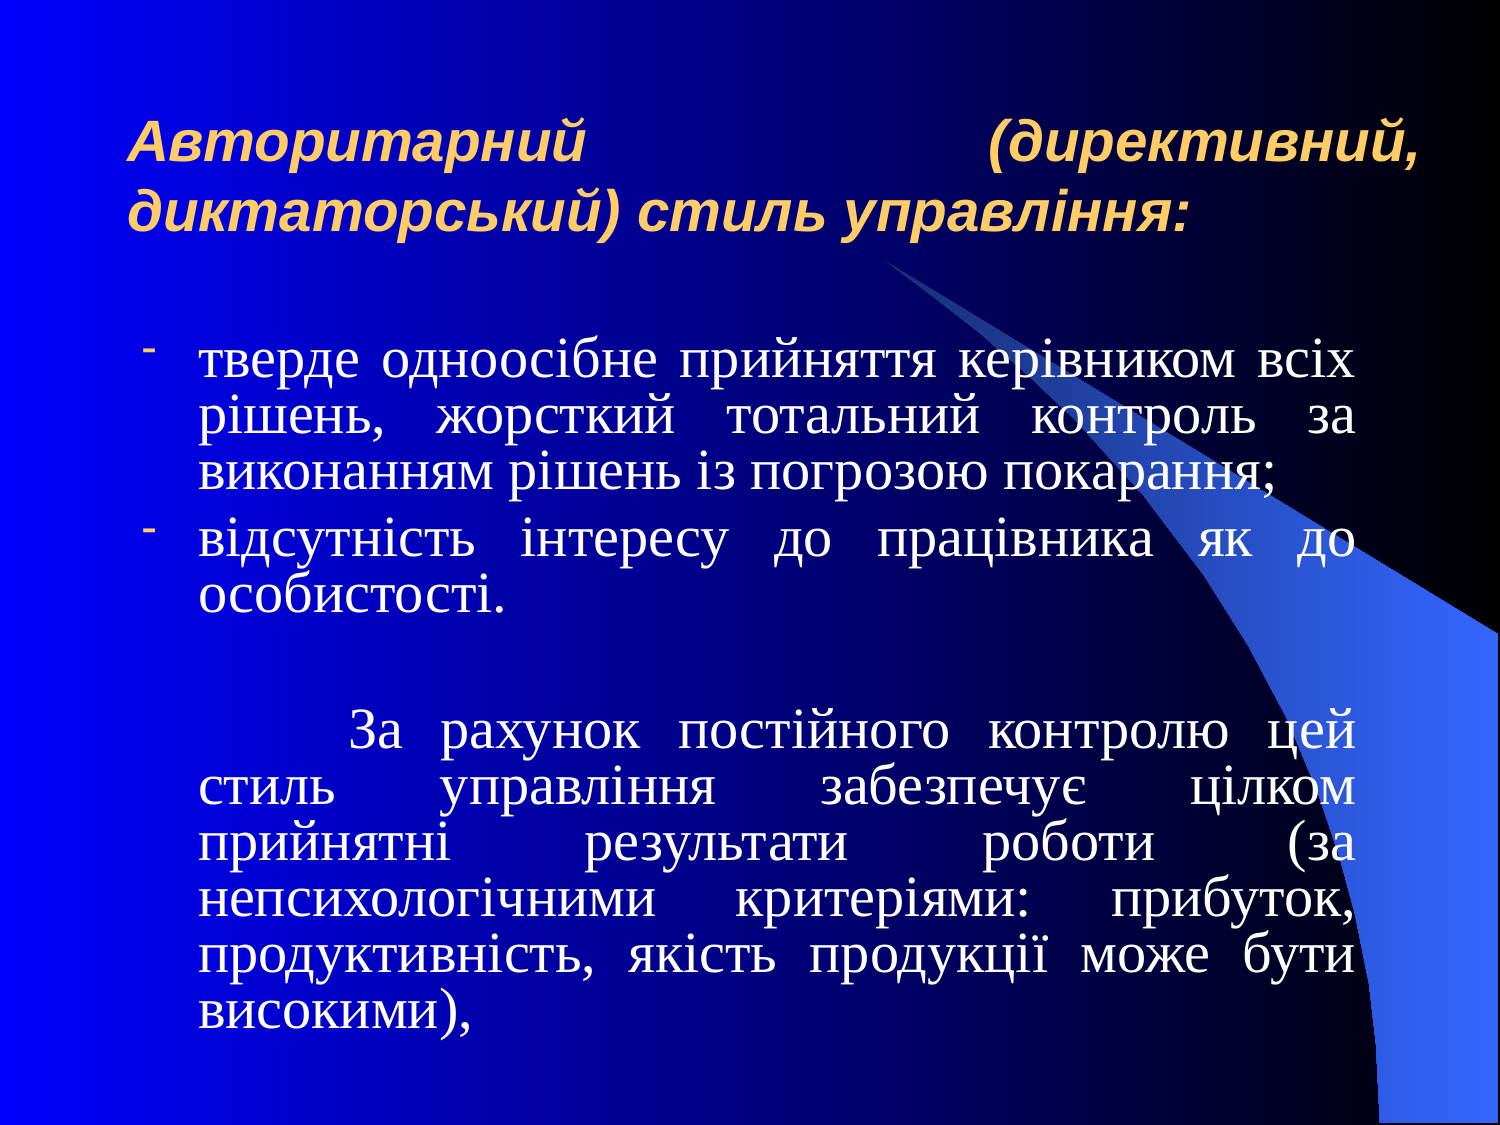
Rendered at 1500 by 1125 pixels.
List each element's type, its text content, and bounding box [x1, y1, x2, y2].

title Авторитарний (директивний, диктаторський) стиль управління: [111, 58, 1438, 288]
list тверде одноосібне прийняття керівником всіх рішень, жорсткий тотальний контроль за виконанням рішень із погрозою покарання; відсутність інтересу до працівника як до особистості. За рахунок постійного контролю цей стиль управління забезпечує цілком прийнятні результати роботи (за непсихологічними критеріями: прибуток, продуктивність, якість продукції може бути високими), [111, 324, 1387, 1000]
